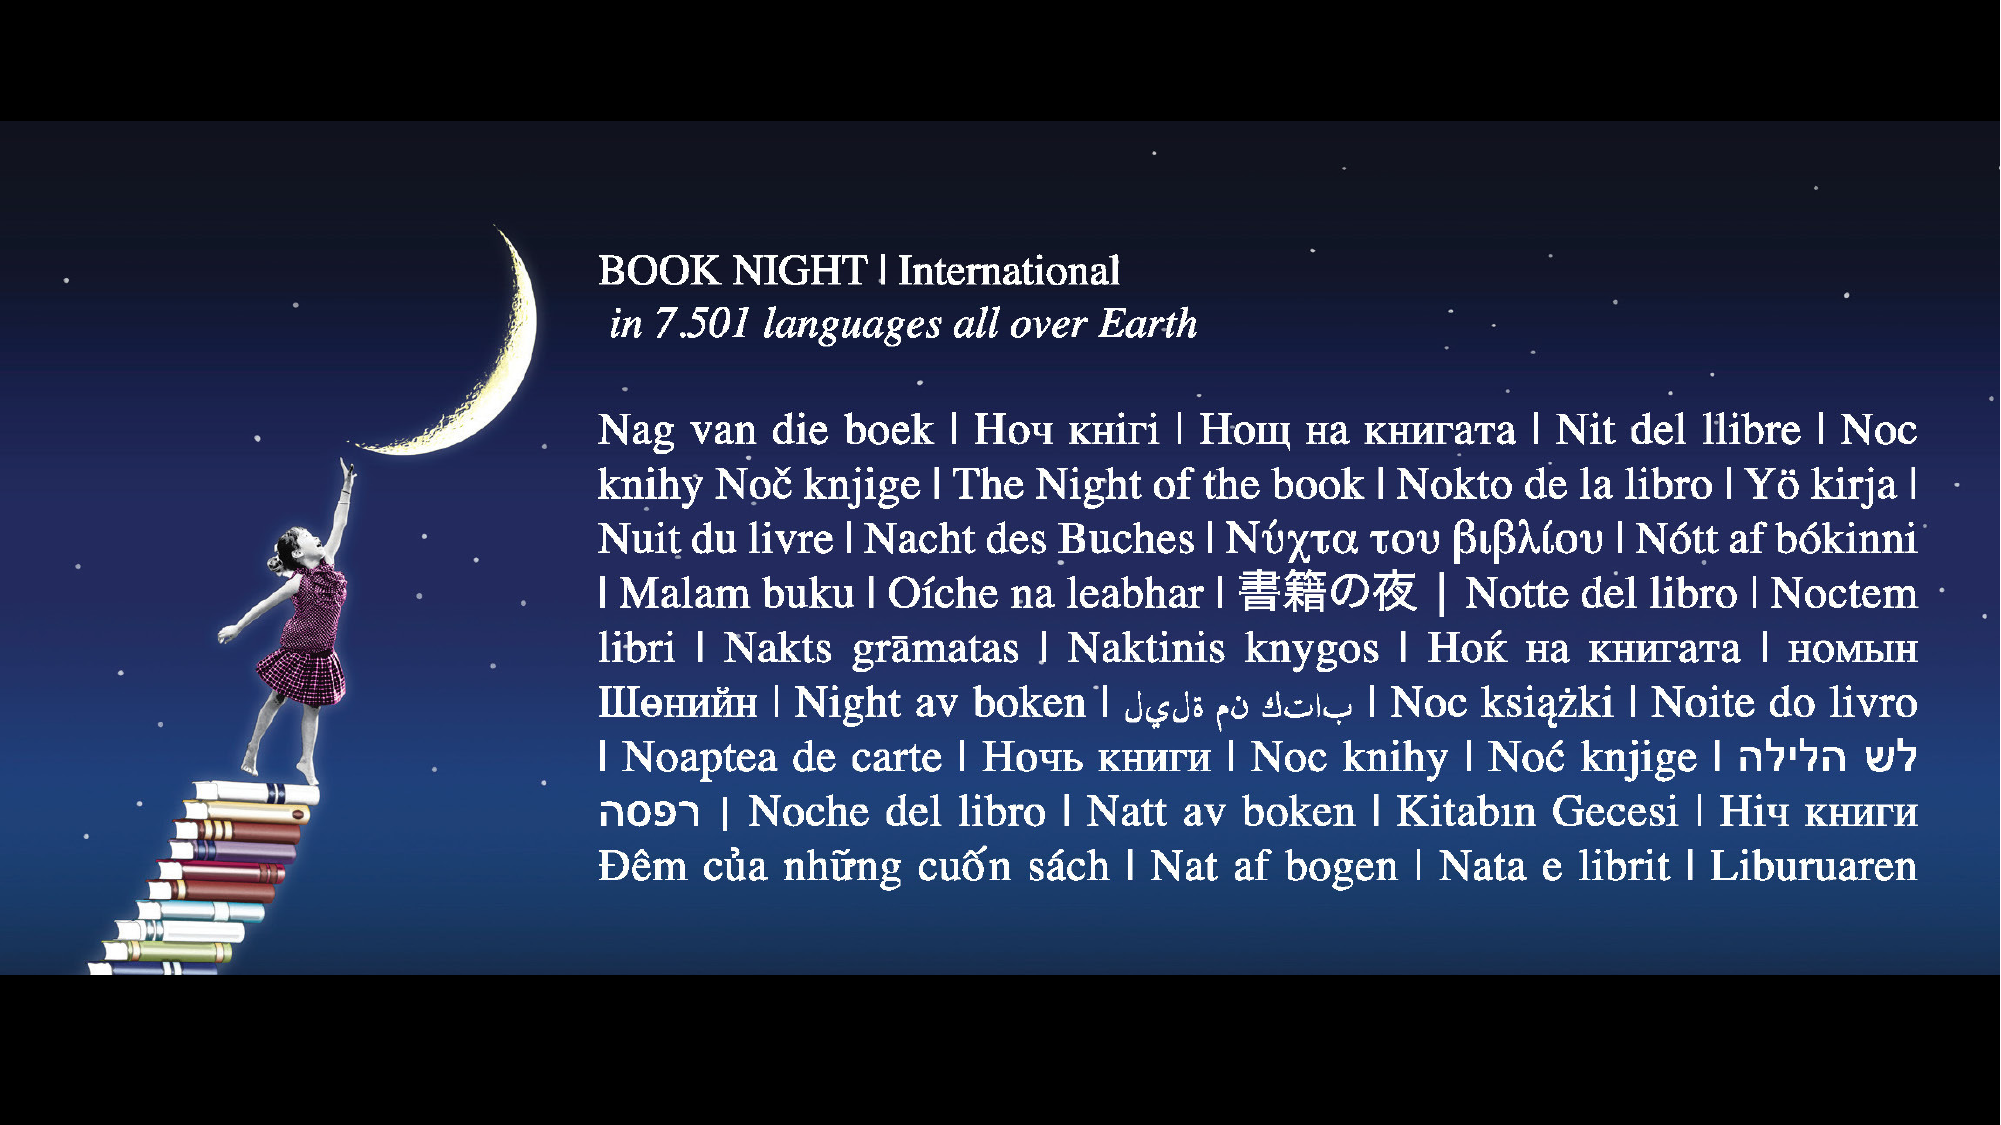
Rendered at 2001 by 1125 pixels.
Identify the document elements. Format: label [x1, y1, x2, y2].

list [0, 121, 2000, 975]
